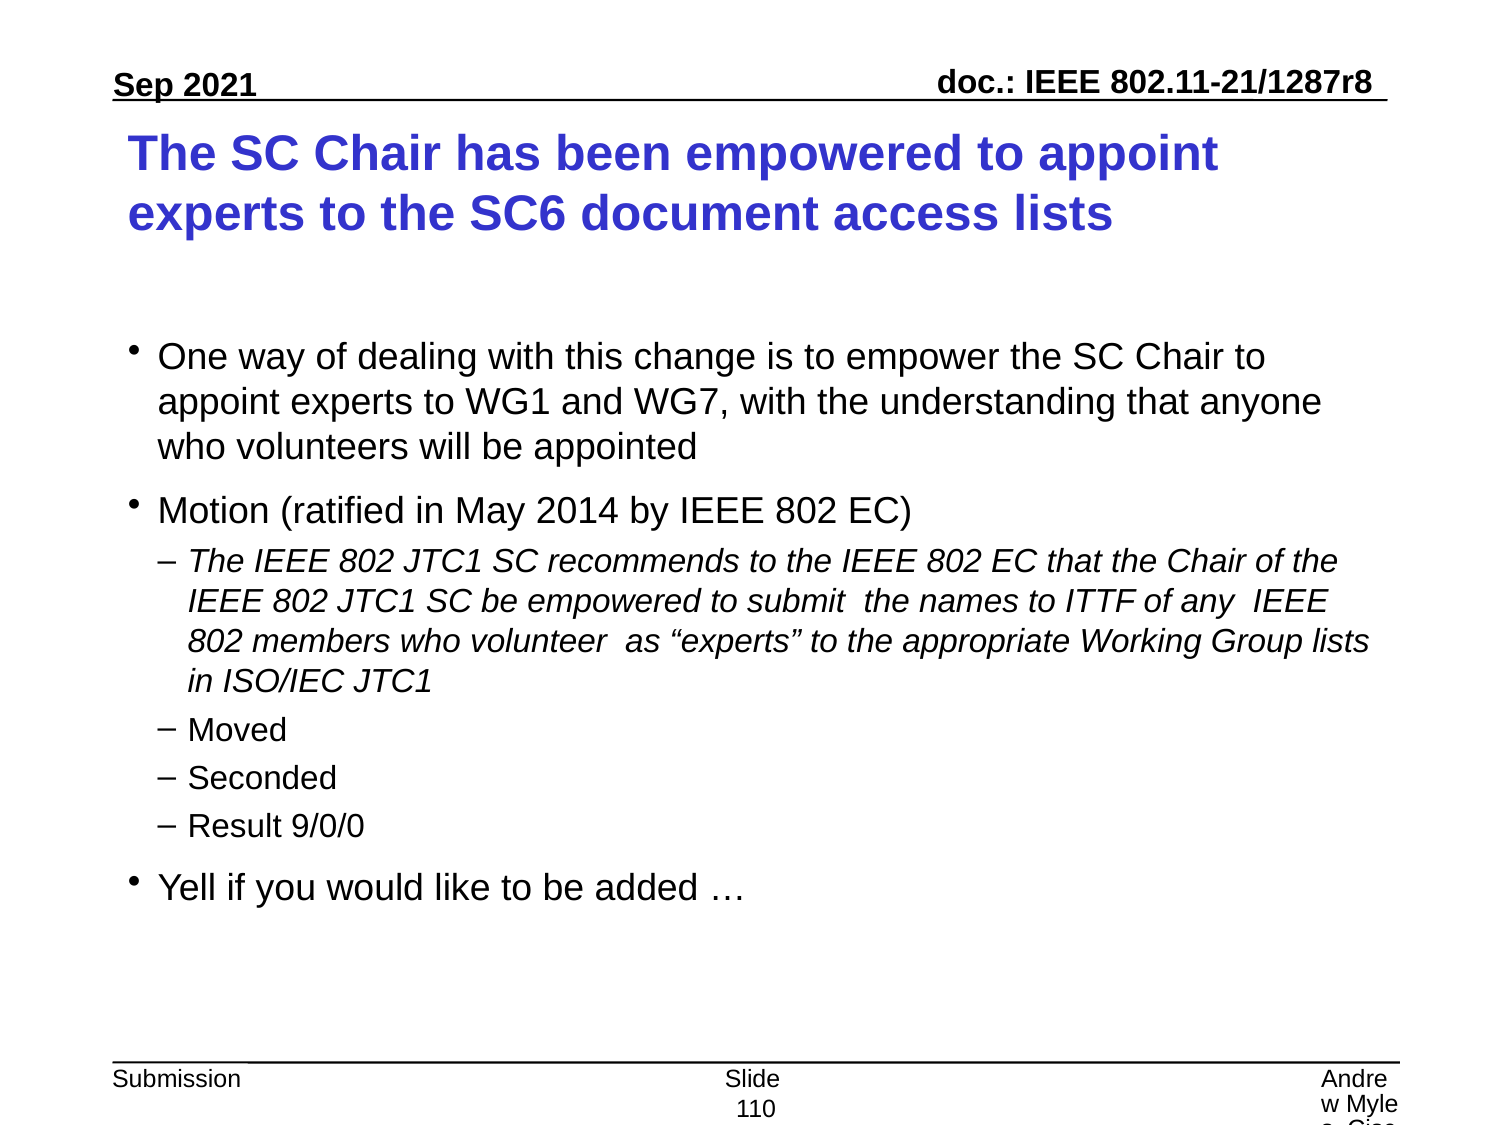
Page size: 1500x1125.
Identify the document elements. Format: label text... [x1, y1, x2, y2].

slide_number Slide 110 [709, 1061, 803, 1093]
title The SC Chair has been empowered to appoint experts to the SC6 document access lists [112, 112, 1388, 288]
list One way of dealing with this change is to empower the SC Chair to appoint experts to WG1 and WG7, with the understanding that anyone who volunteers will be appointed Motion (ratified in May 2014 by IEEE 802 EC) The IEEE 802 JTC1 SC recommends to the IEEE 802 EC that the Chair of the IEEE 802 JTC1 SC be empowered to submit the names to ITTF of any IEEE 802 members who volunteer as “experts” to the appropriate Working Group lists in ISO/IEC JTC1 Moved Seconded Result 9/0/0 Yell if you would like to be added … [112, 324, 1388, 1000]
footer Andrew Myles, Cisco [1320, 1061, 1402, 1093]
